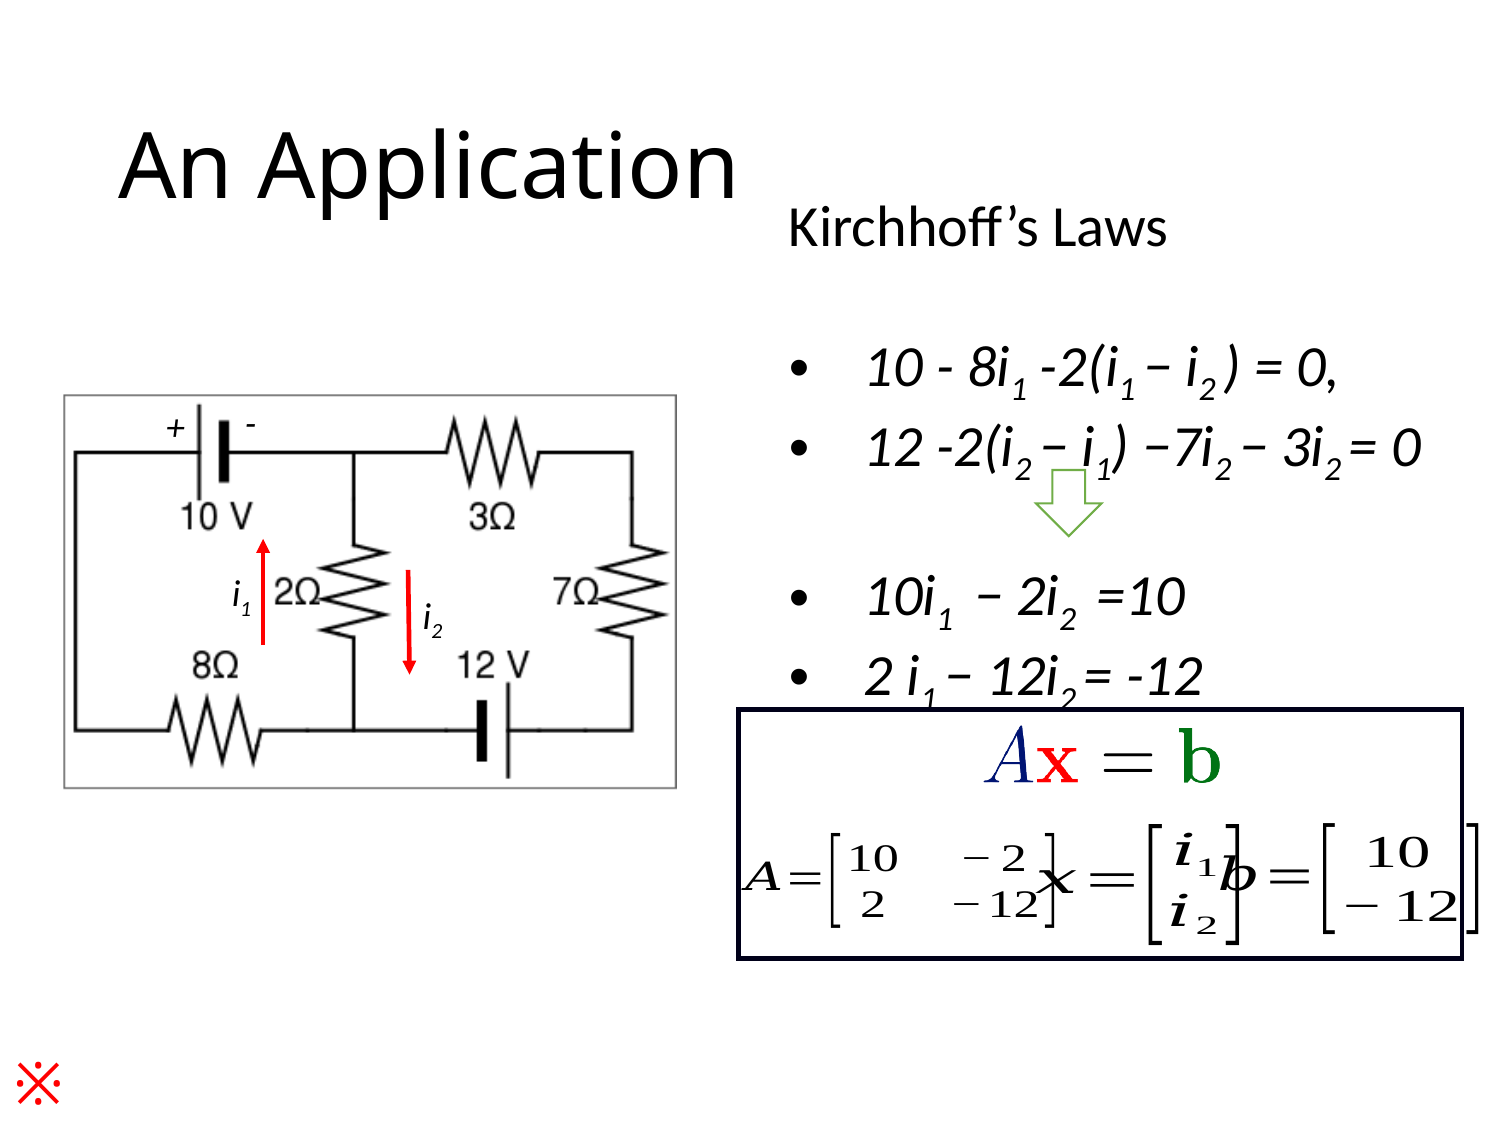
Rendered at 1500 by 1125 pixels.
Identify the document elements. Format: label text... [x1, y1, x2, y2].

text_box ※ [0, 1039, 87, 1124]
text_box [738, 708, 1463, 959]
text_box Kirchhoff’s Laws 10 - 8i1 -2(i1 − i2 ) = 0, 12 -2(i2 − i1) −7i2 − 3i2 = 0 10i1 − 2i2 =10 2 i1 − 12i2 = -12 [774, 180, 1485, 864]
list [61, 393, 677, 791]
title An Application [103, 59, 1397, 278]
picture [982, 725, 1220, 783]
text_box [1033, 468, 1104, 538]
